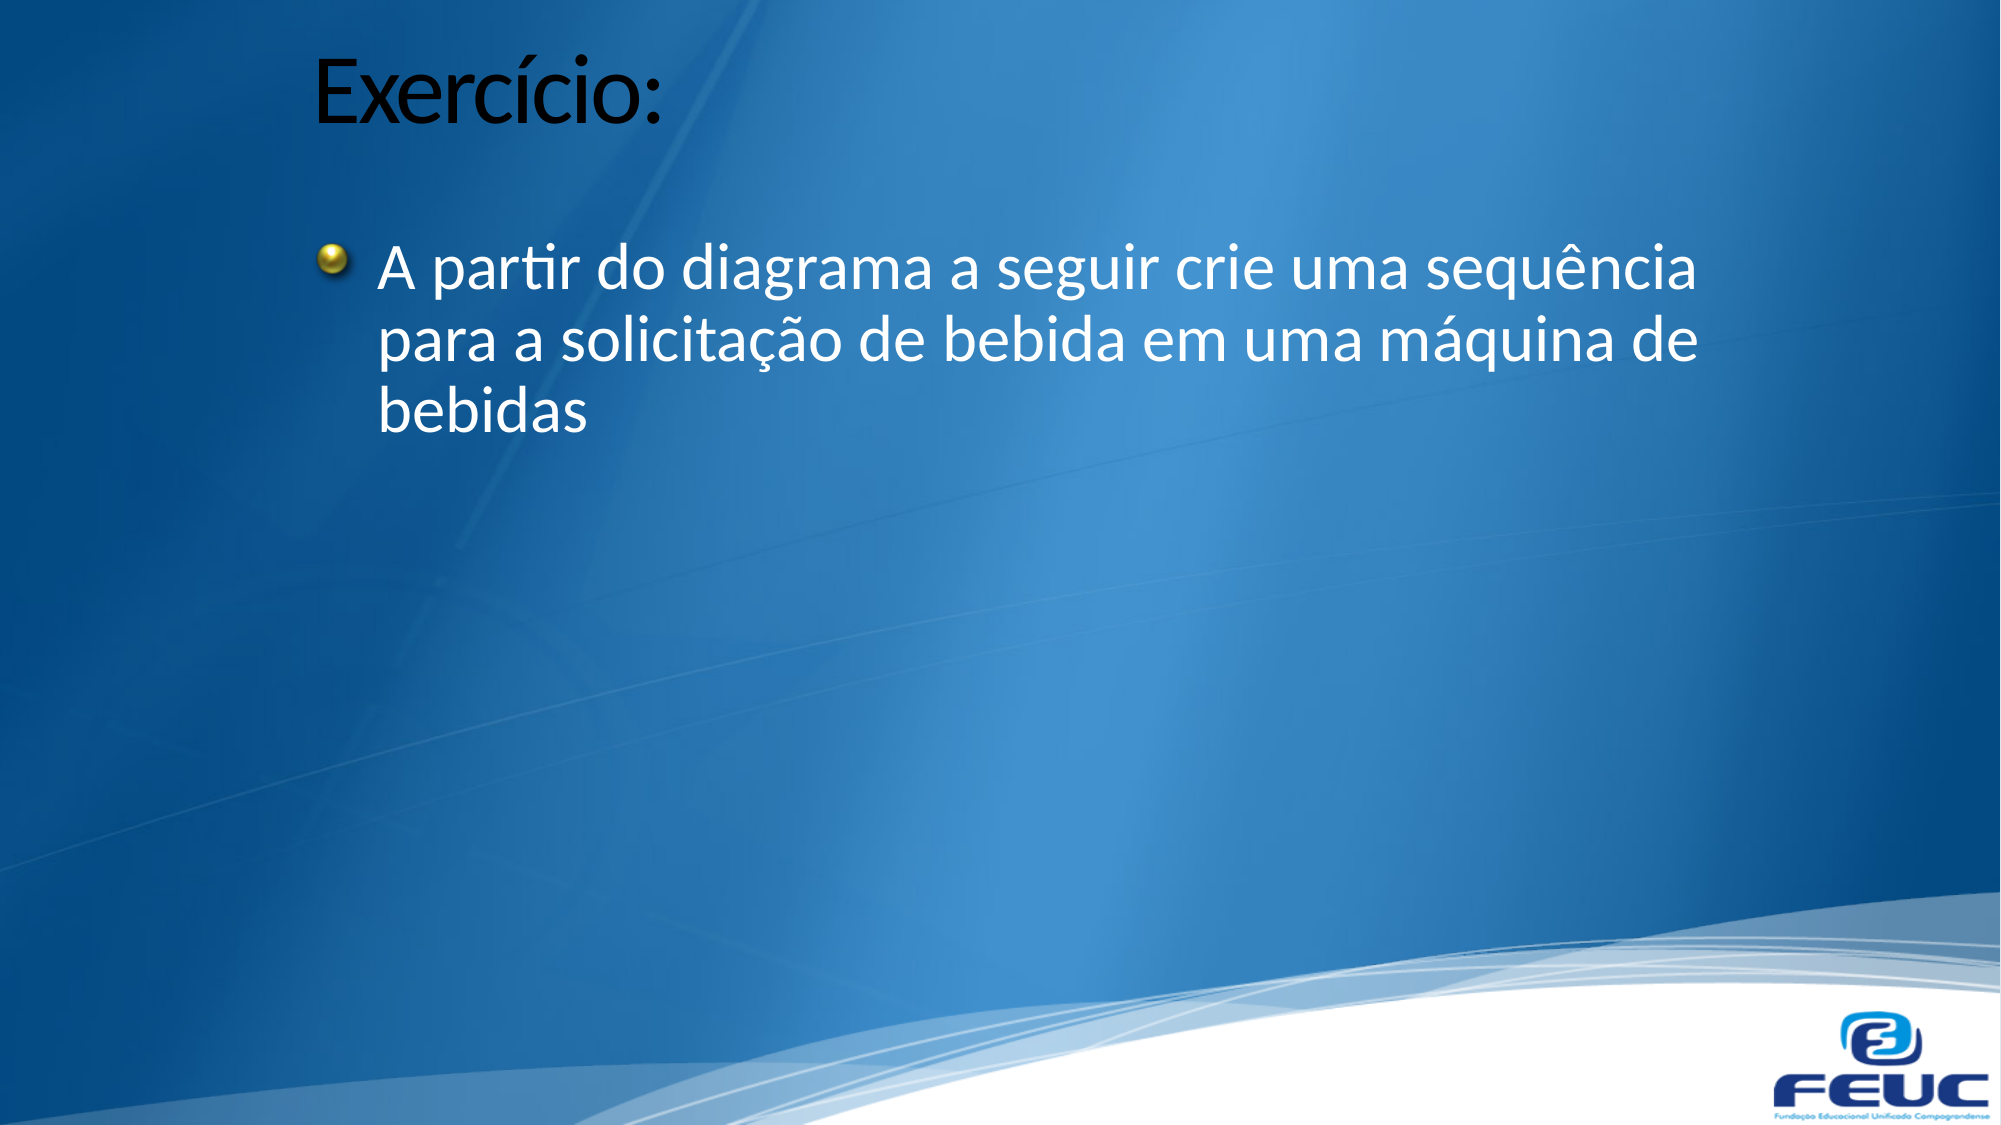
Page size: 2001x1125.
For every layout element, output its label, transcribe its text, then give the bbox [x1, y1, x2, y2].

list A partir do diagrama a seguir crie uma sequência para a solicitação de bebida em uma máquina de bebidas [312, 231, 1721, 450]
picture [0, 0, 2001, 1125]
title Exercício: [312, 37, 1688, 147]
